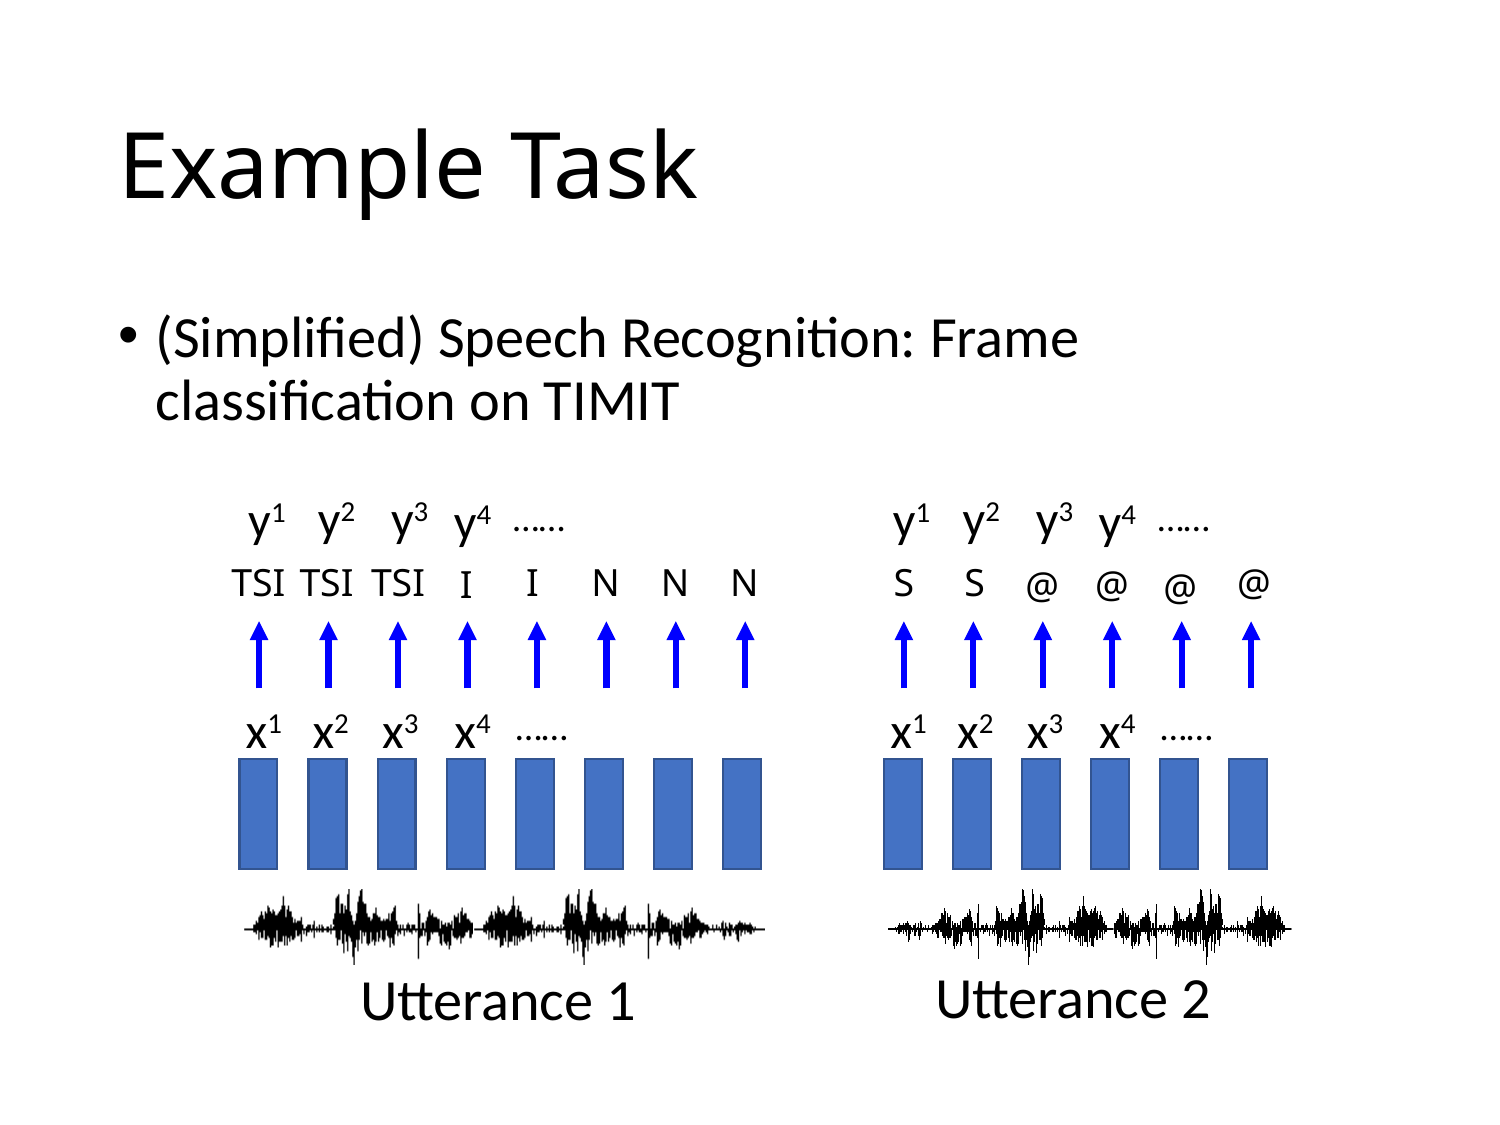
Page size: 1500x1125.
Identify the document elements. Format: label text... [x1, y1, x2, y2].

text_box …… [501, 695, 659, 755]
text_box y1 [204, 479, 273, 555]
text_box [238, 766, 278, 870]
text_box x4 [409, 690, 536, 766]
text_box S [949, 555, 1000, 612]
text_box y4 [409, 482, 536, 557]
text_box y1 [848, 479, 918, 555]
text_box [1159, 758, 1199, 870]
text_box [446, 766, 486, 870]
text_box y2 [273, 479, 400, 555]
list (Simplified) Speech Recognition: Frame classification on TIMIT [103, 299, 1397, 1014]
text_box [952, 766, 992, 870]
text_box [1228, 758, 1268, 870]
text_box x1 [845, 690, 912, 766]
text_box N [715, 551, 774, 612]
text_box [1021, 766, 1061, 870]
text_box [1090, 766, 1130, 870]
text_box N [646, 551, 704, 612]
text_box y3 [346, 479, 473, 554]
text_box Utterance 2 [908, 965, 1238, 1038]
text_box @ [1010, 554, 1074, 614]
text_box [888, 889, 1292, 965]
text_box x2 [267, 690, 337, 766]
text_box @ [1080, 557, 1144, 614]
text_box …… [1145, 695, 1304, 755]
text_box [883, 766, 923, 870]
text_box [515, 758, 555, 870]
text_box TSI [356, 554, 440, 612]
text_box Utterance 1 [333, 965, 663, 1040]
text_box [307, 766, 348, 870]
text_box I [511, 551, 554, 612]
text_box @ [1222, 551, 1286, 612]
text_box [584, 758, 624, 870]
text_box …… [498, 486, 656, 546]
text_box [653, 758, 693, 870]
text_box x1 [200, 690, 267, 766]
text_box y3 [991, 479, 1118, 554]
text_box TSI [284, 555, 356, 612]
text_box [377, 766, 417, 870]
text_box [722, 758, 762, 870]
text_box x3 [982, 690, 1054, 766]
text_box x2 [912, 690, 982, 766]
text_box …… [1143, 486, 1301, 546]
title Example Task [103, 59, 1397, 278]
text_box TSI [216, 555, 284, 612]
text_box S [878, 555, 929, 612]
text_box N [576, 551, 635, 612]
text_box @ [1148, 556, 1212, 617]
text_box y2 [918, 479, 1045, 555]
text_box x4 [1054, 690, 1181, 766]
text_box I [445, 557, 488, 614]
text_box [243, 889, 765, 965]
text_box x3 [337, 690, 409, 766]
text_box y4 [1054, 482, 1181, 557]
